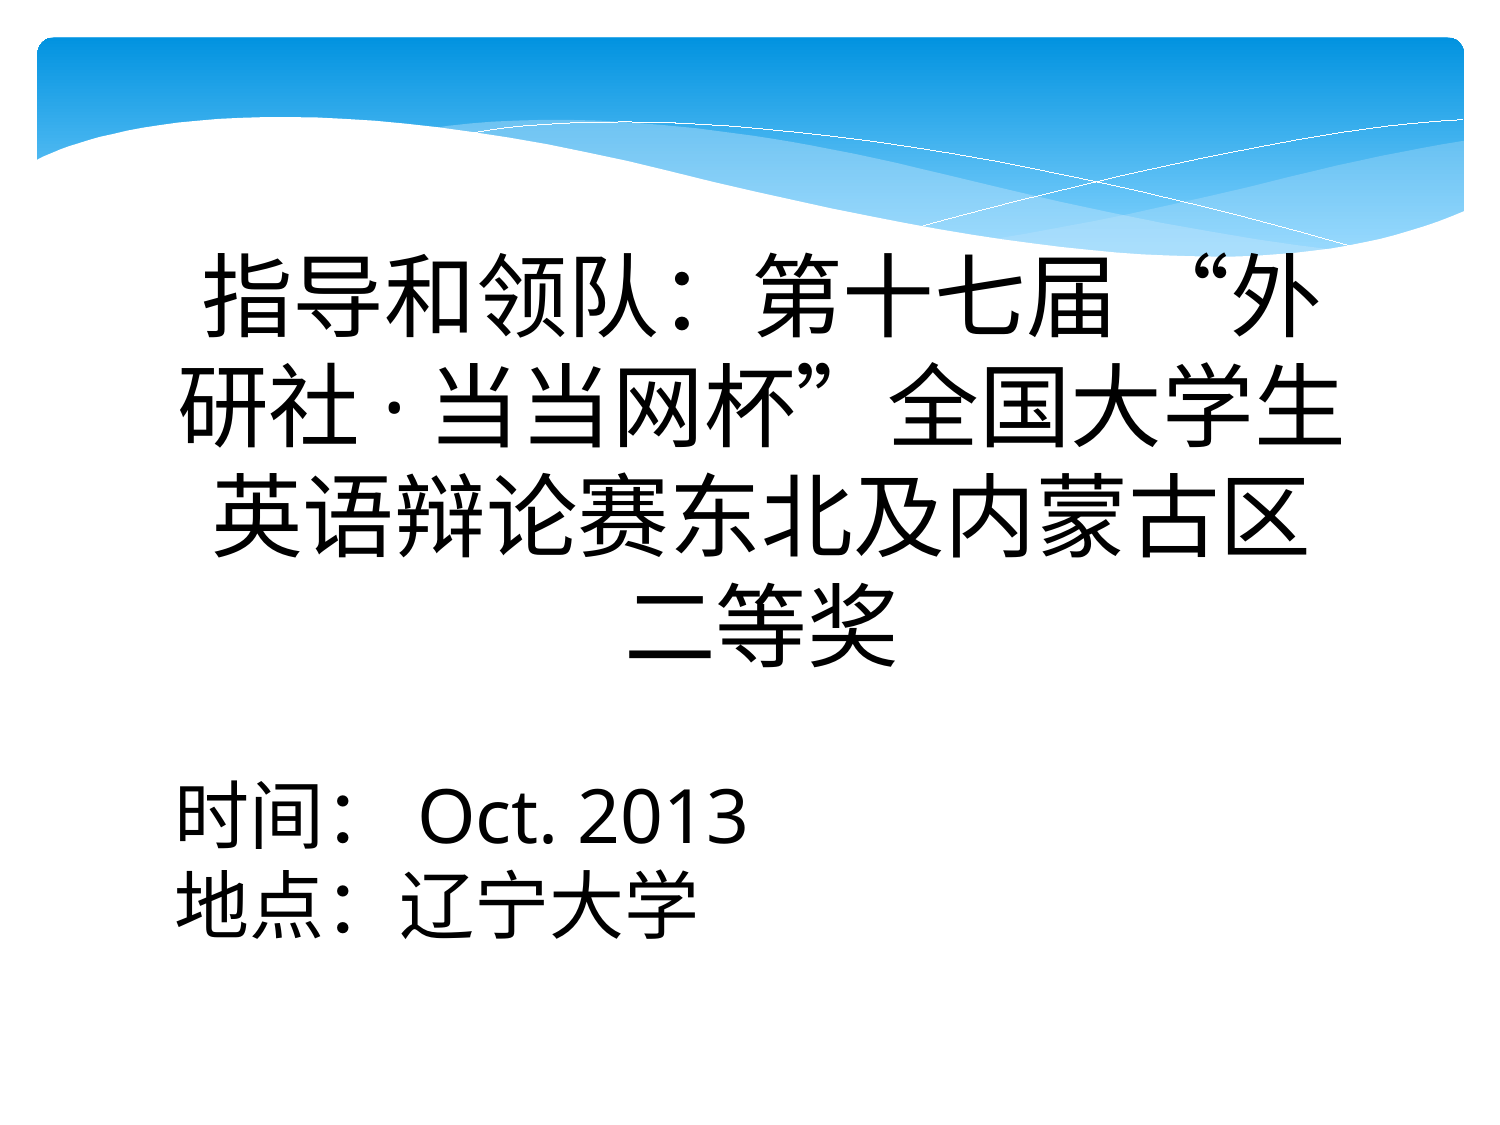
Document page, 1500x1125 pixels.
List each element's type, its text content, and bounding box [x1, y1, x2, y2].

text_box 指导和领队：第十七届 “外研社·当当网杯”全国大学生英语辩论赛东北及内蒙古区 二等奖 时间：Oct. 2013 地点：辽宁大学 [159, 231, 1365, 957]
